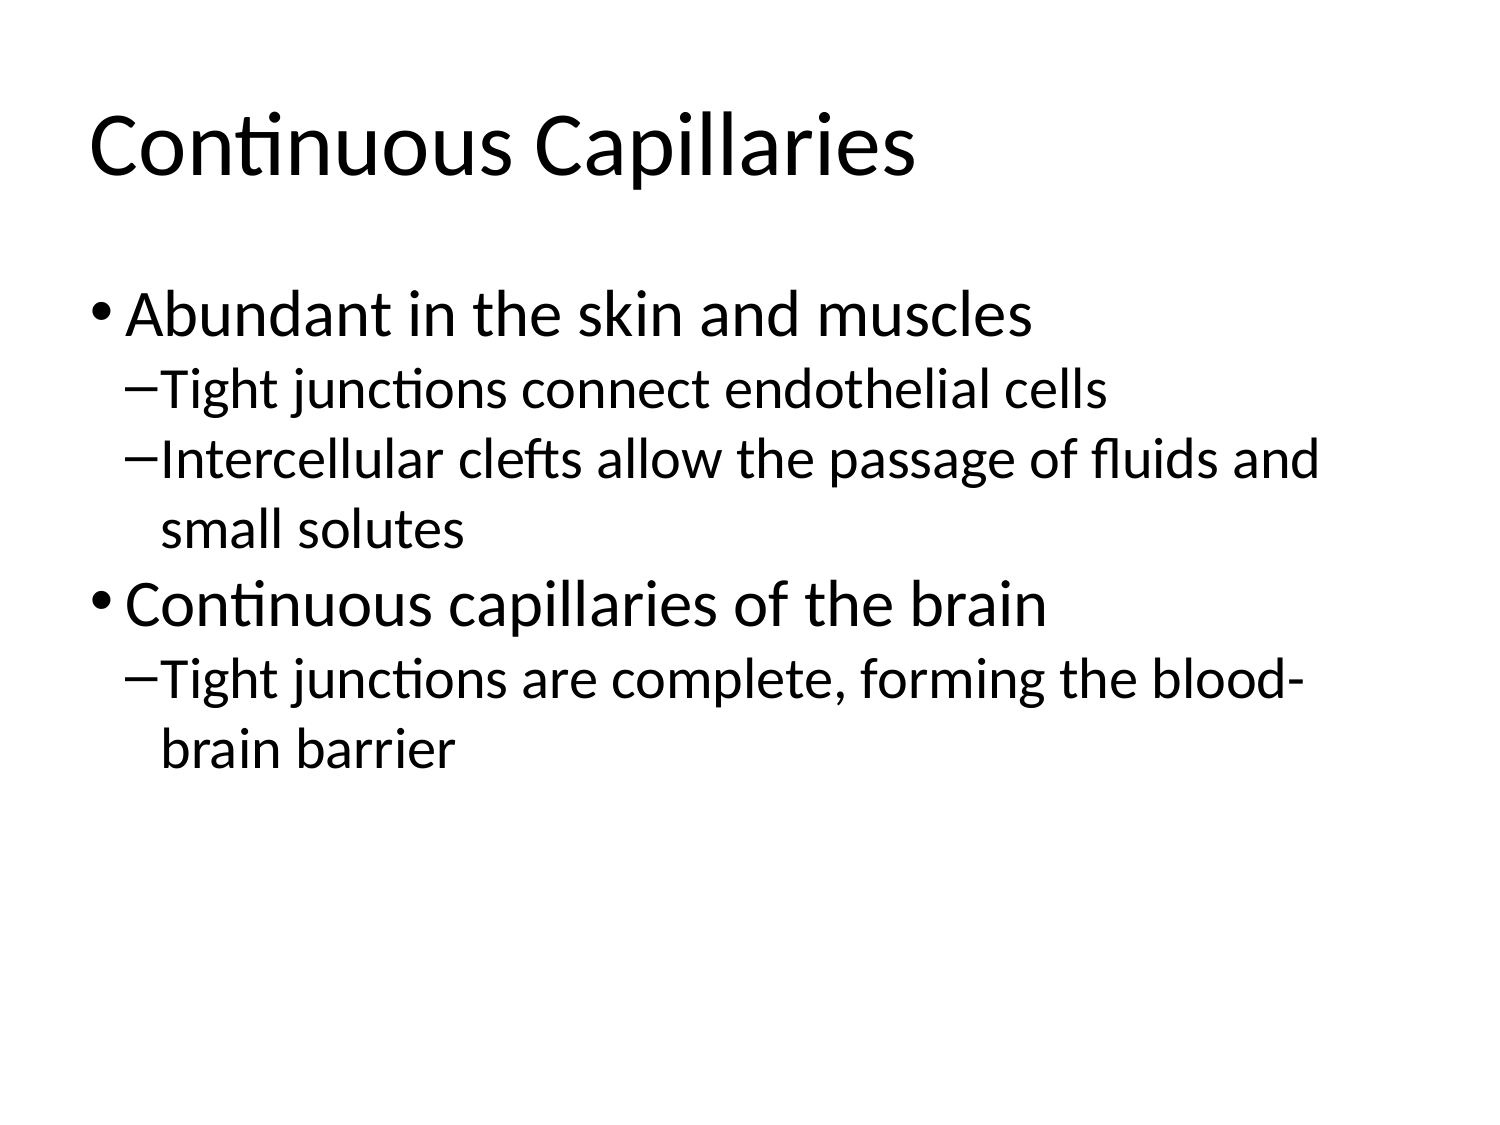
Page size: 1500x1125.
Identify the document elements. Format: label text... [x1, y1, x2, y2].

text_box Continuous Capillaries [75, 45, 1425, 233]
text_box Abundant in the skin and muscles Tight junctions connect endothelial cells Intercellular clefts allow the passage of fluids and small solutes Continuous capillaries of the brain Tight junctions are complete, forming the blood-brain barrier [75, 262, 1425, 1005]
